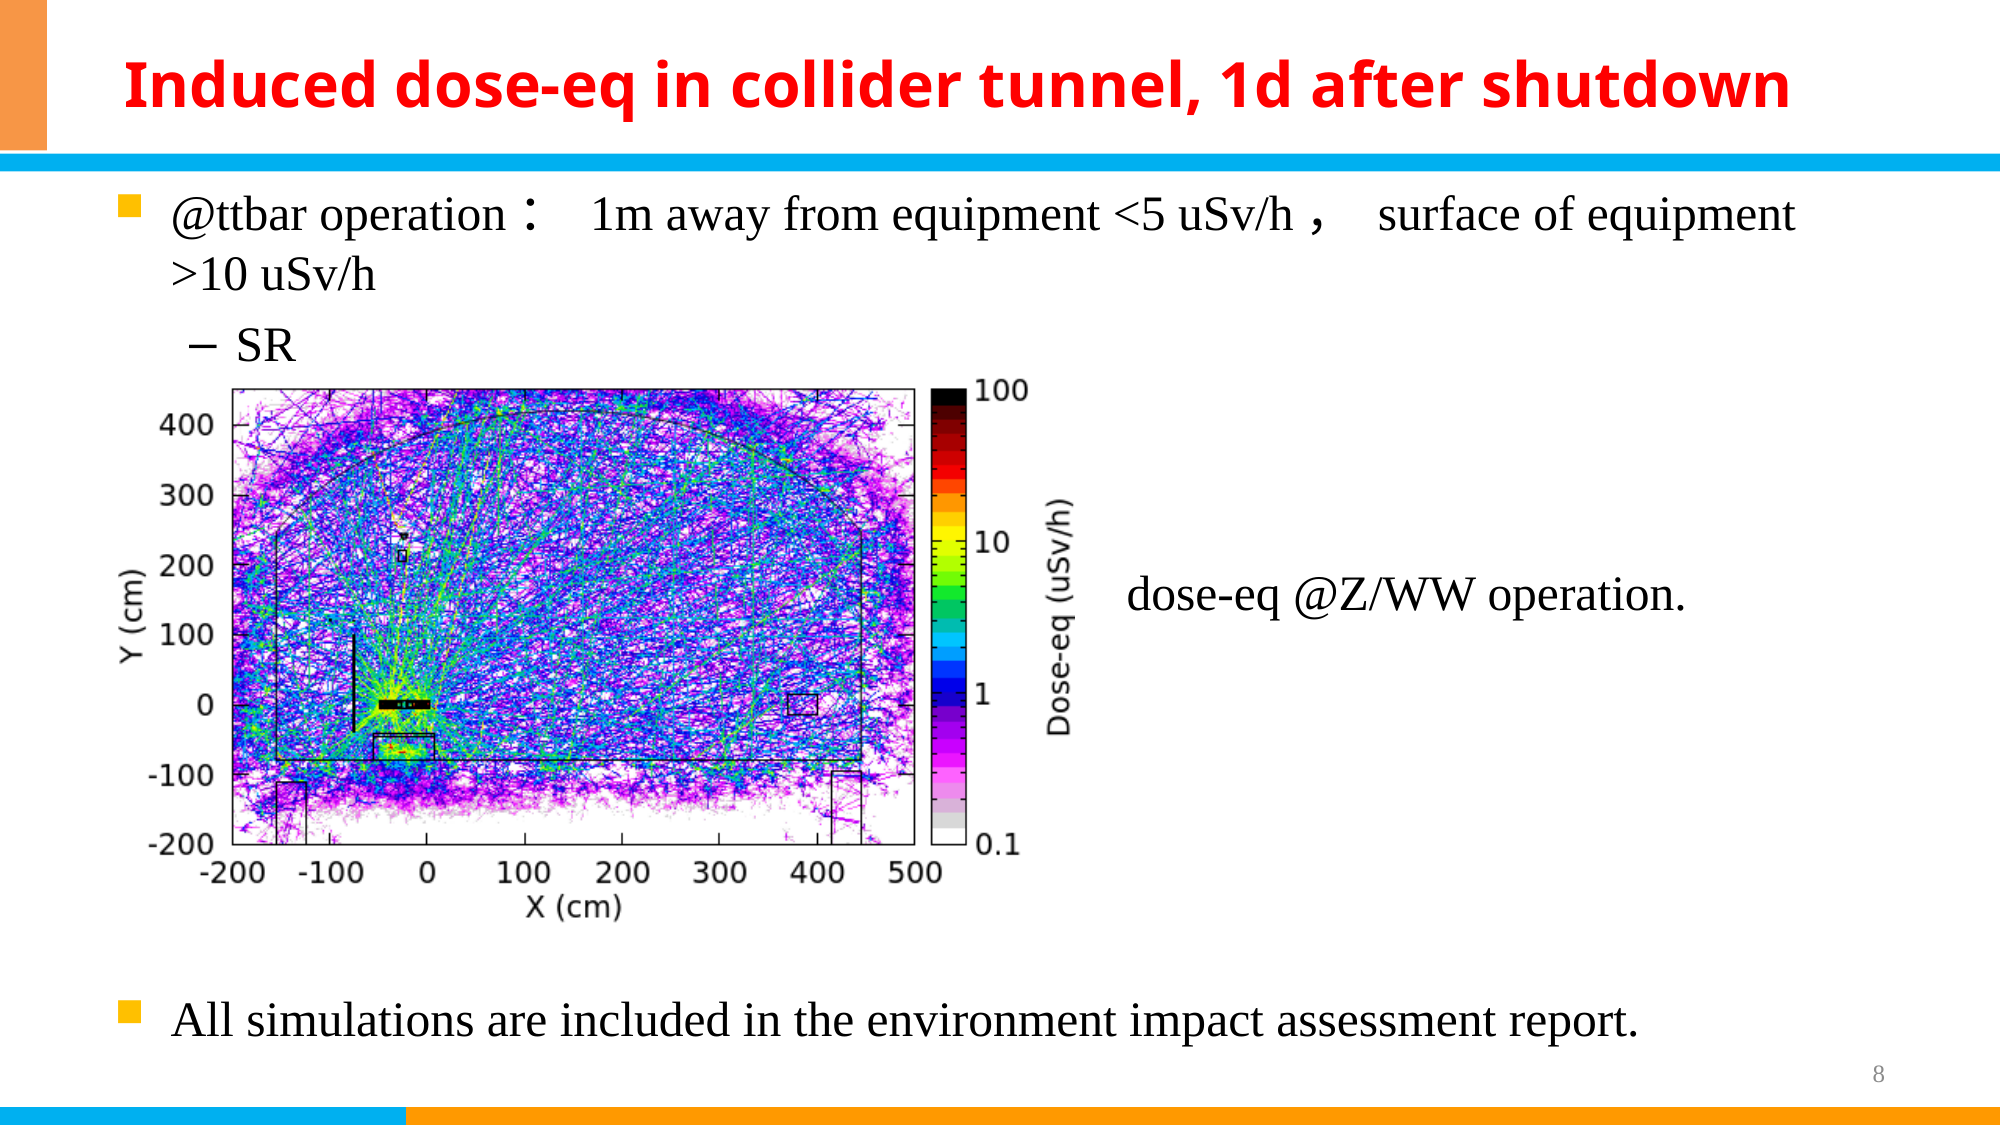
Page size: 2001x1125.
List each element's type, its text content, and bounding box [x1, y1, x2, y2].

title Induced dose-eq in collider tunnel, 1d after shutdown [109, 23, 1875, 143]
list @ttbar operation： 1m away from equipment <5 uSv/h， surface of equipment >10 uSv/h SR Slightly higher than the induced dose-eq @Z/WW operation. All simulations are included in the environment impact assessment report. [99, 173, 1900, 1071]
picture [118, 373, 1076, 924]
slide_number 8 [1433, 1042, 1900, 1103]
